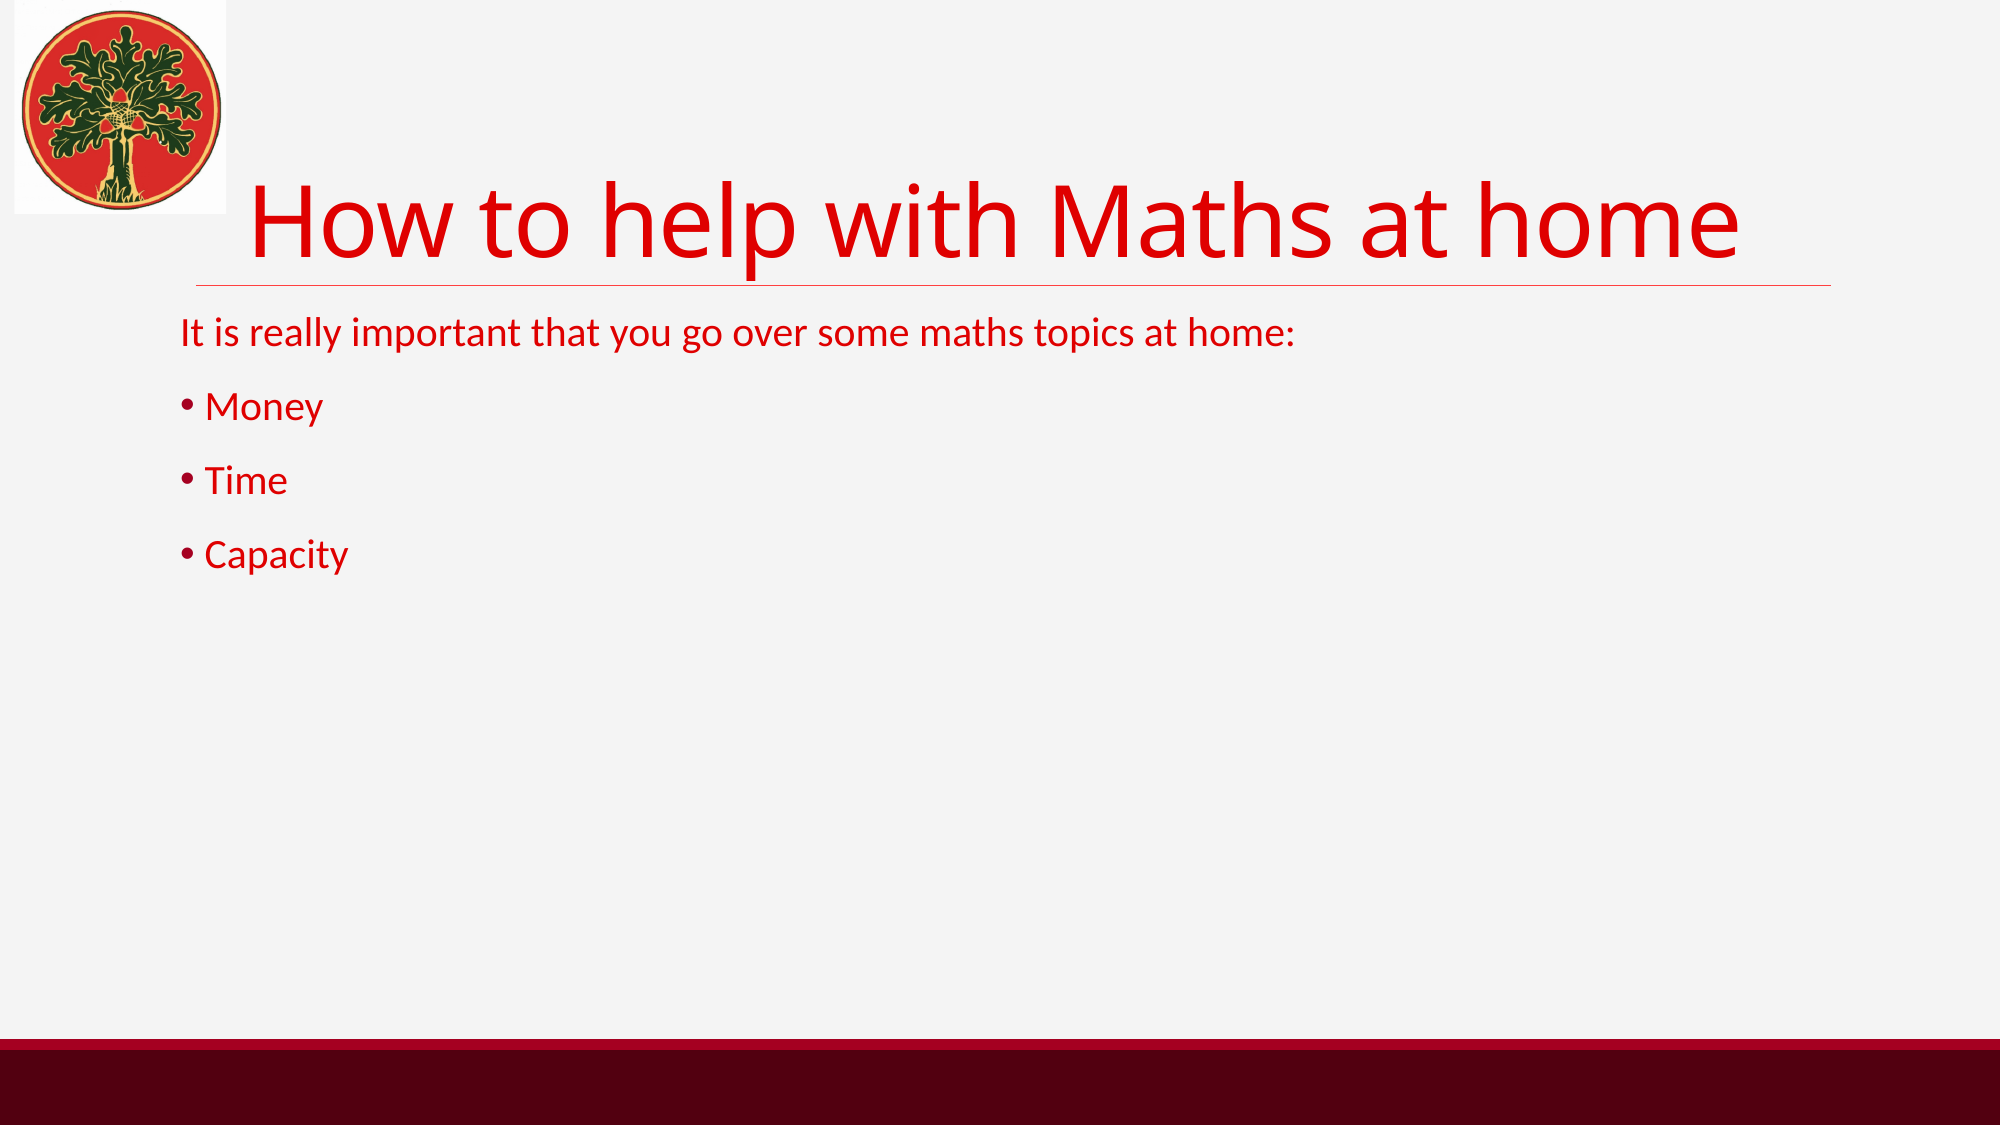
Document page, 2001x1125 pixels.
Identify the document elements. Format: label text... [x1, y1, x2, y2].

list It is really important that you go over some maths topics at home: Money Time Capacity [180, 302, 1830, 963]
title How to help with Maths at home [180, 47, 1830, 285]
picture [14, 0, 227, 214]
